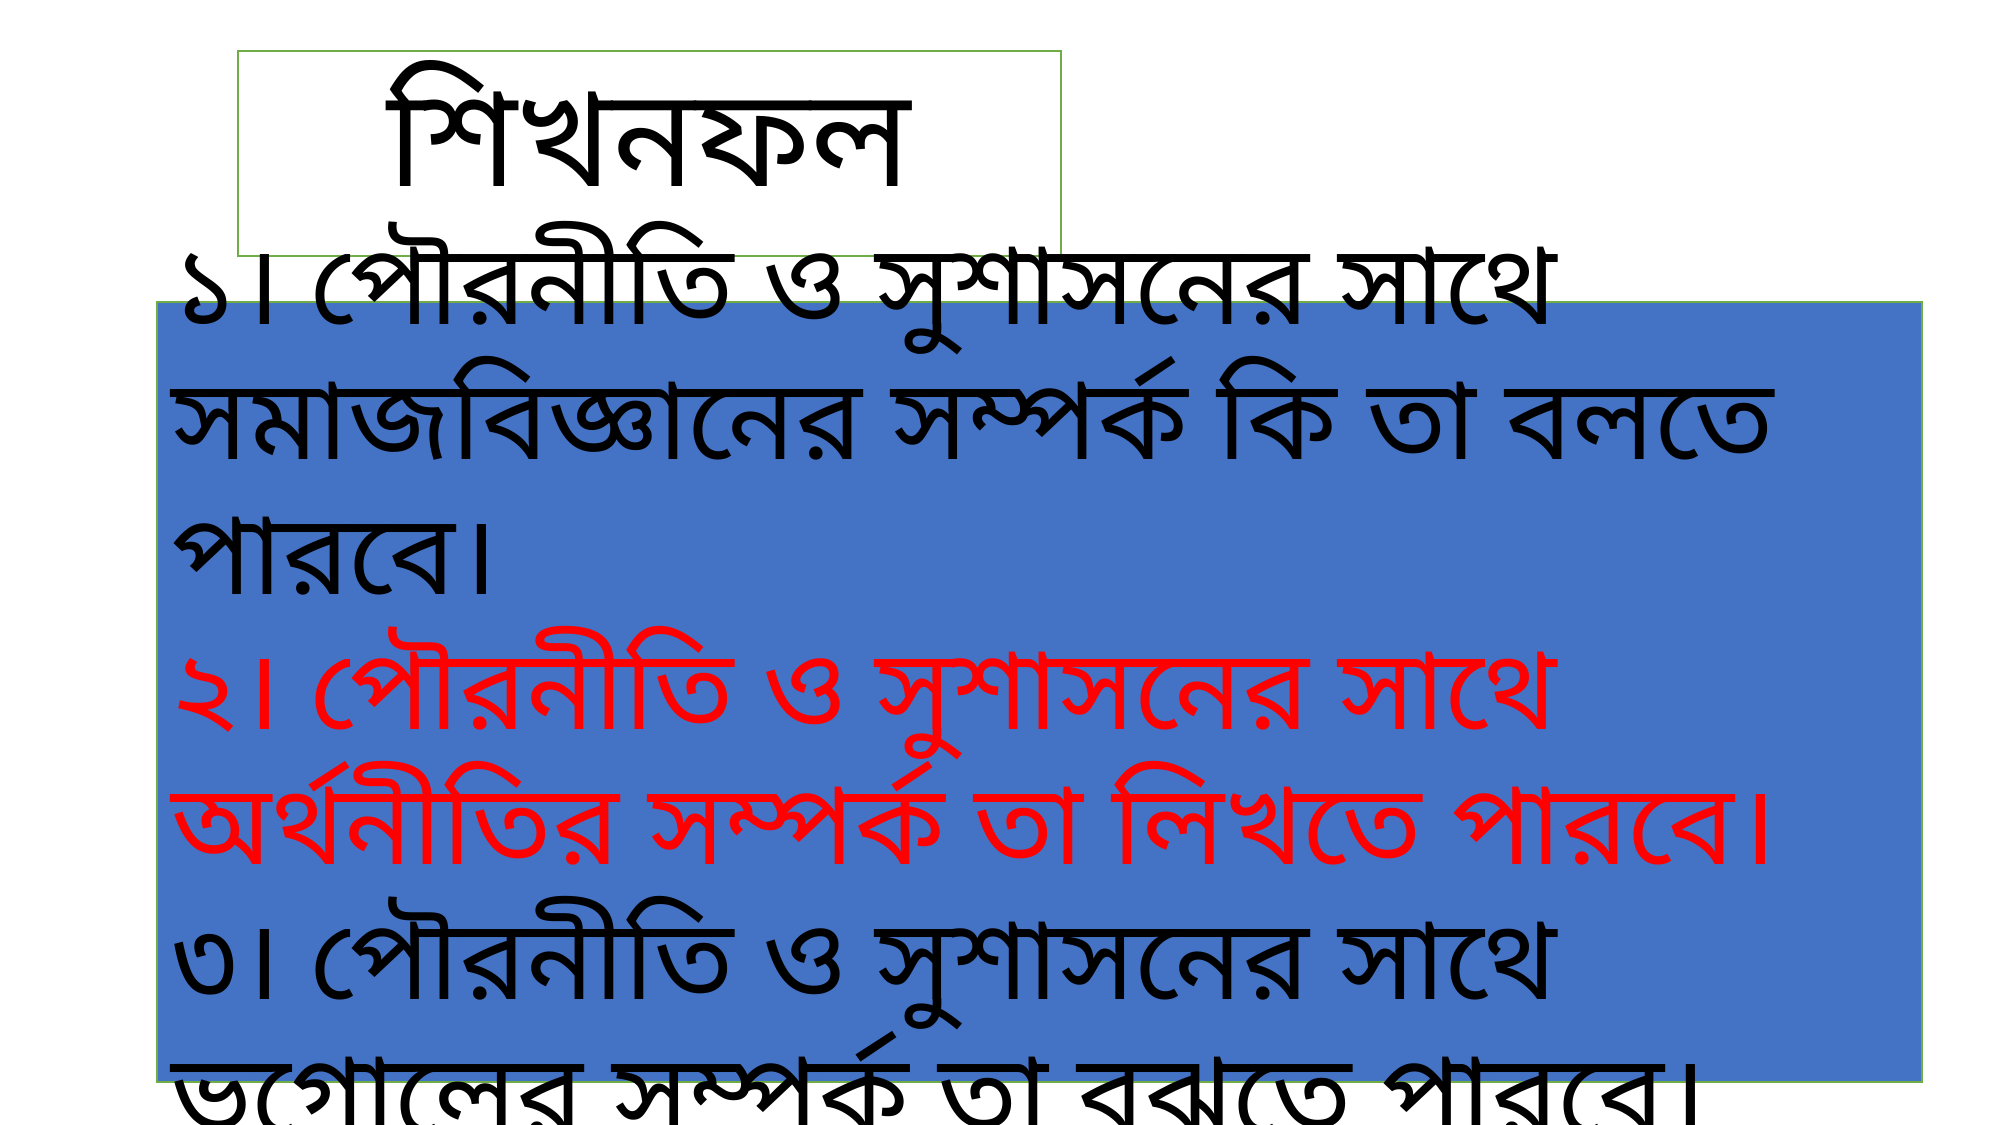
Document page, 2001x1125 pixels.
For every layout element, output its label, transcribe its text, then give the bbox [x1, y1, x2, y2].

text_box শিখনফল [237, 50, 1062, 257]
text_box ১। পৌরনীতি ও সুশাসনের সাথে সমাজবিজ্ঞানের সম্পর্ক কি তা বলতে পারবে। ২। পৌরনীতি ও সুশাসনের সাথে অর্থনীতির সম্পর্ক তা লিখতে পারবে। ৩। পৌরনীতি ও সুশাসনের সাথে ভূগোলের সম্পর্ক তা বুঝতে পারবে। [156, 301, 1923, 1083]
